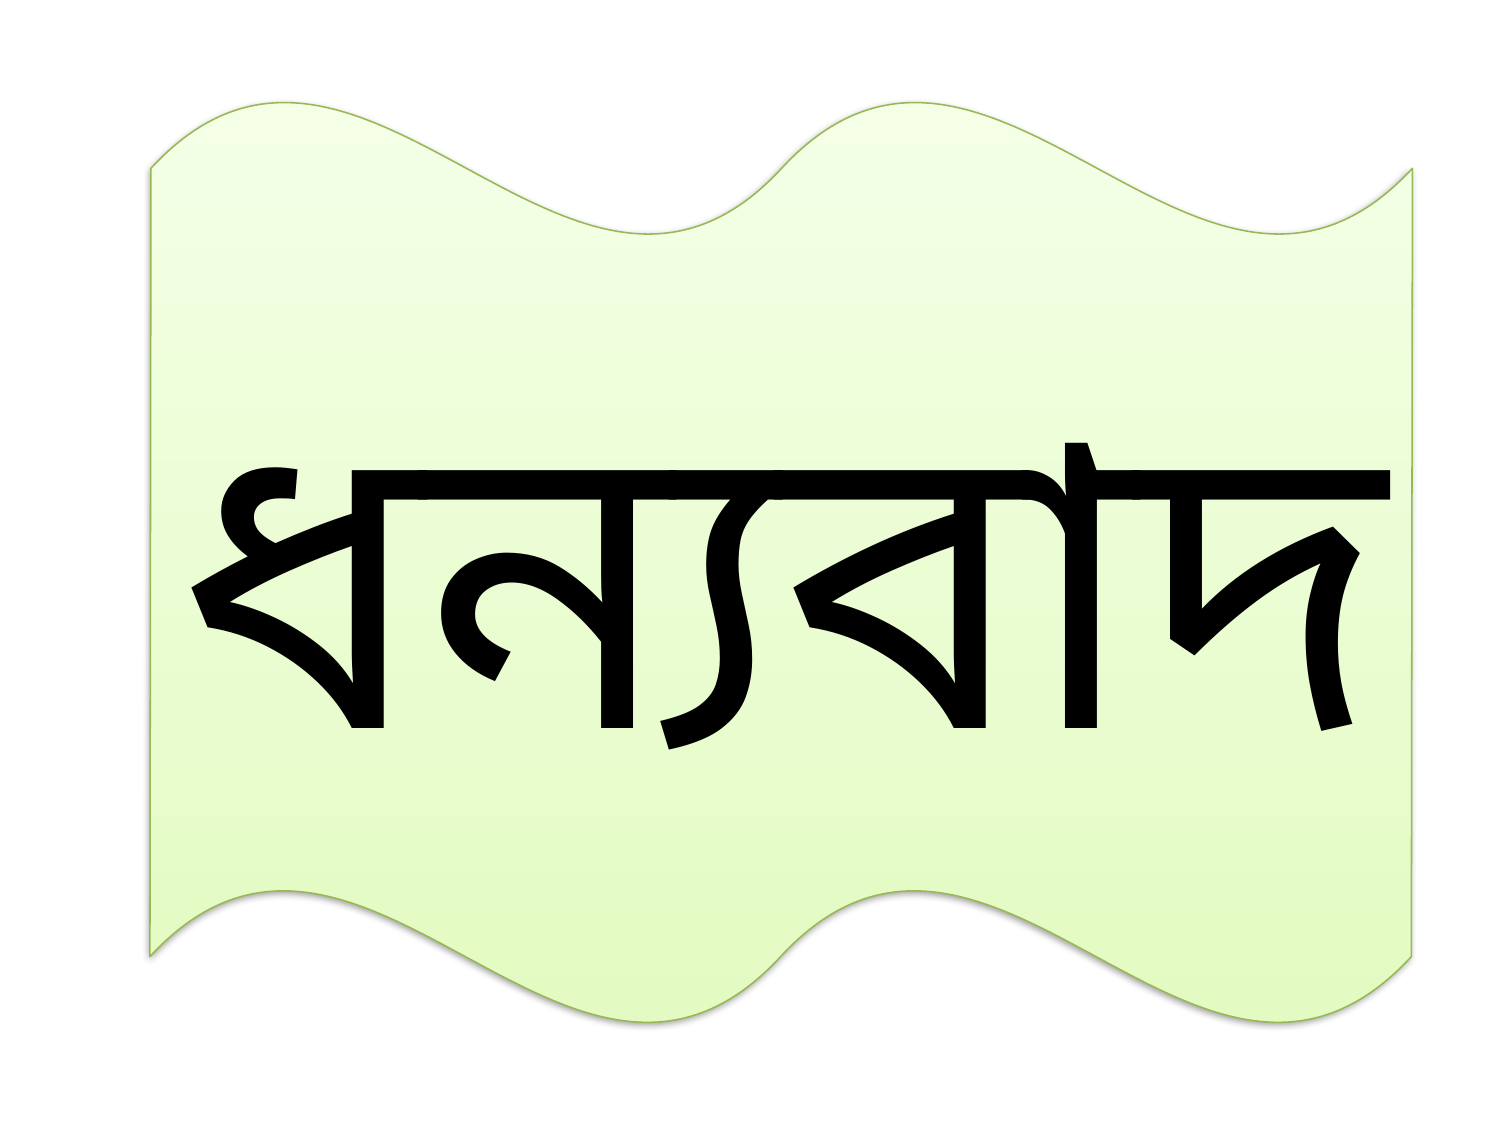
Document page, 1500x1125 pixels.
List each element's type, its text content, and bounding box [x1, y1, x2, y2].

text_box ধন্যবাদ [149, 101, 1414, 1024]
